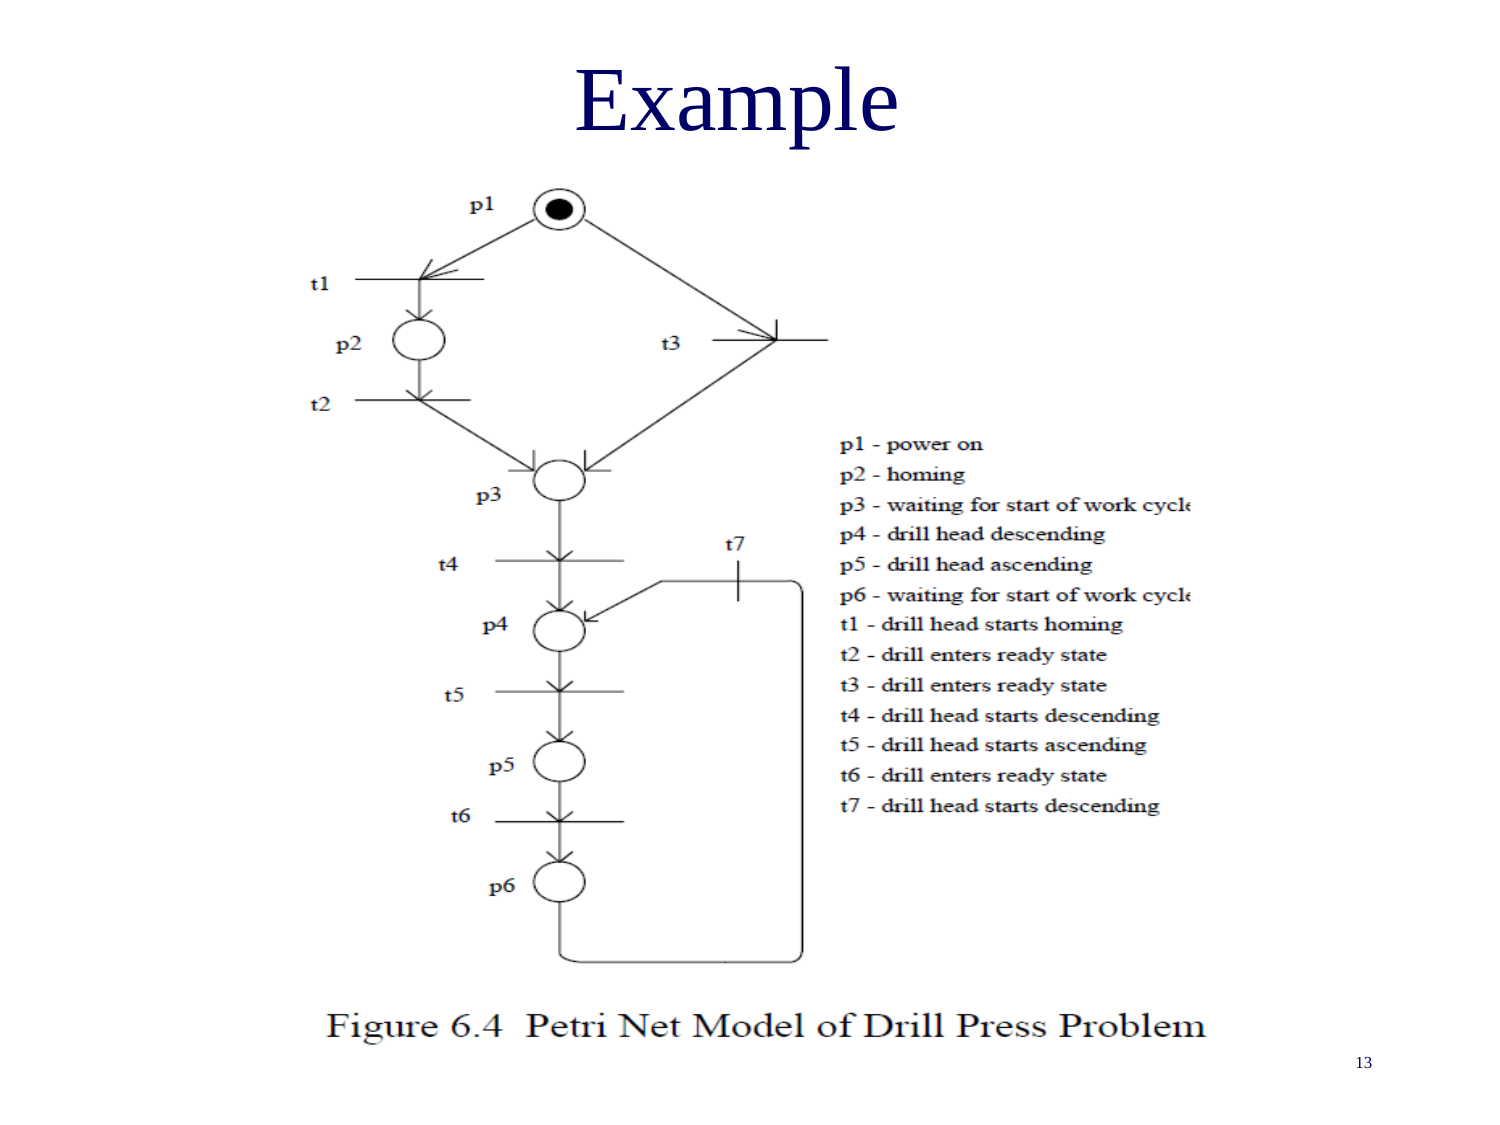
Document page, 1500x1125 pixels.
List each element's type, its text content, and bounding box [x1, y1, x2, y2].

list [212, 162, 1313, 1065]
slide_number 13 [1074, 1024, 1388, 1101]
title Example [99, 0, 1376, 188]
